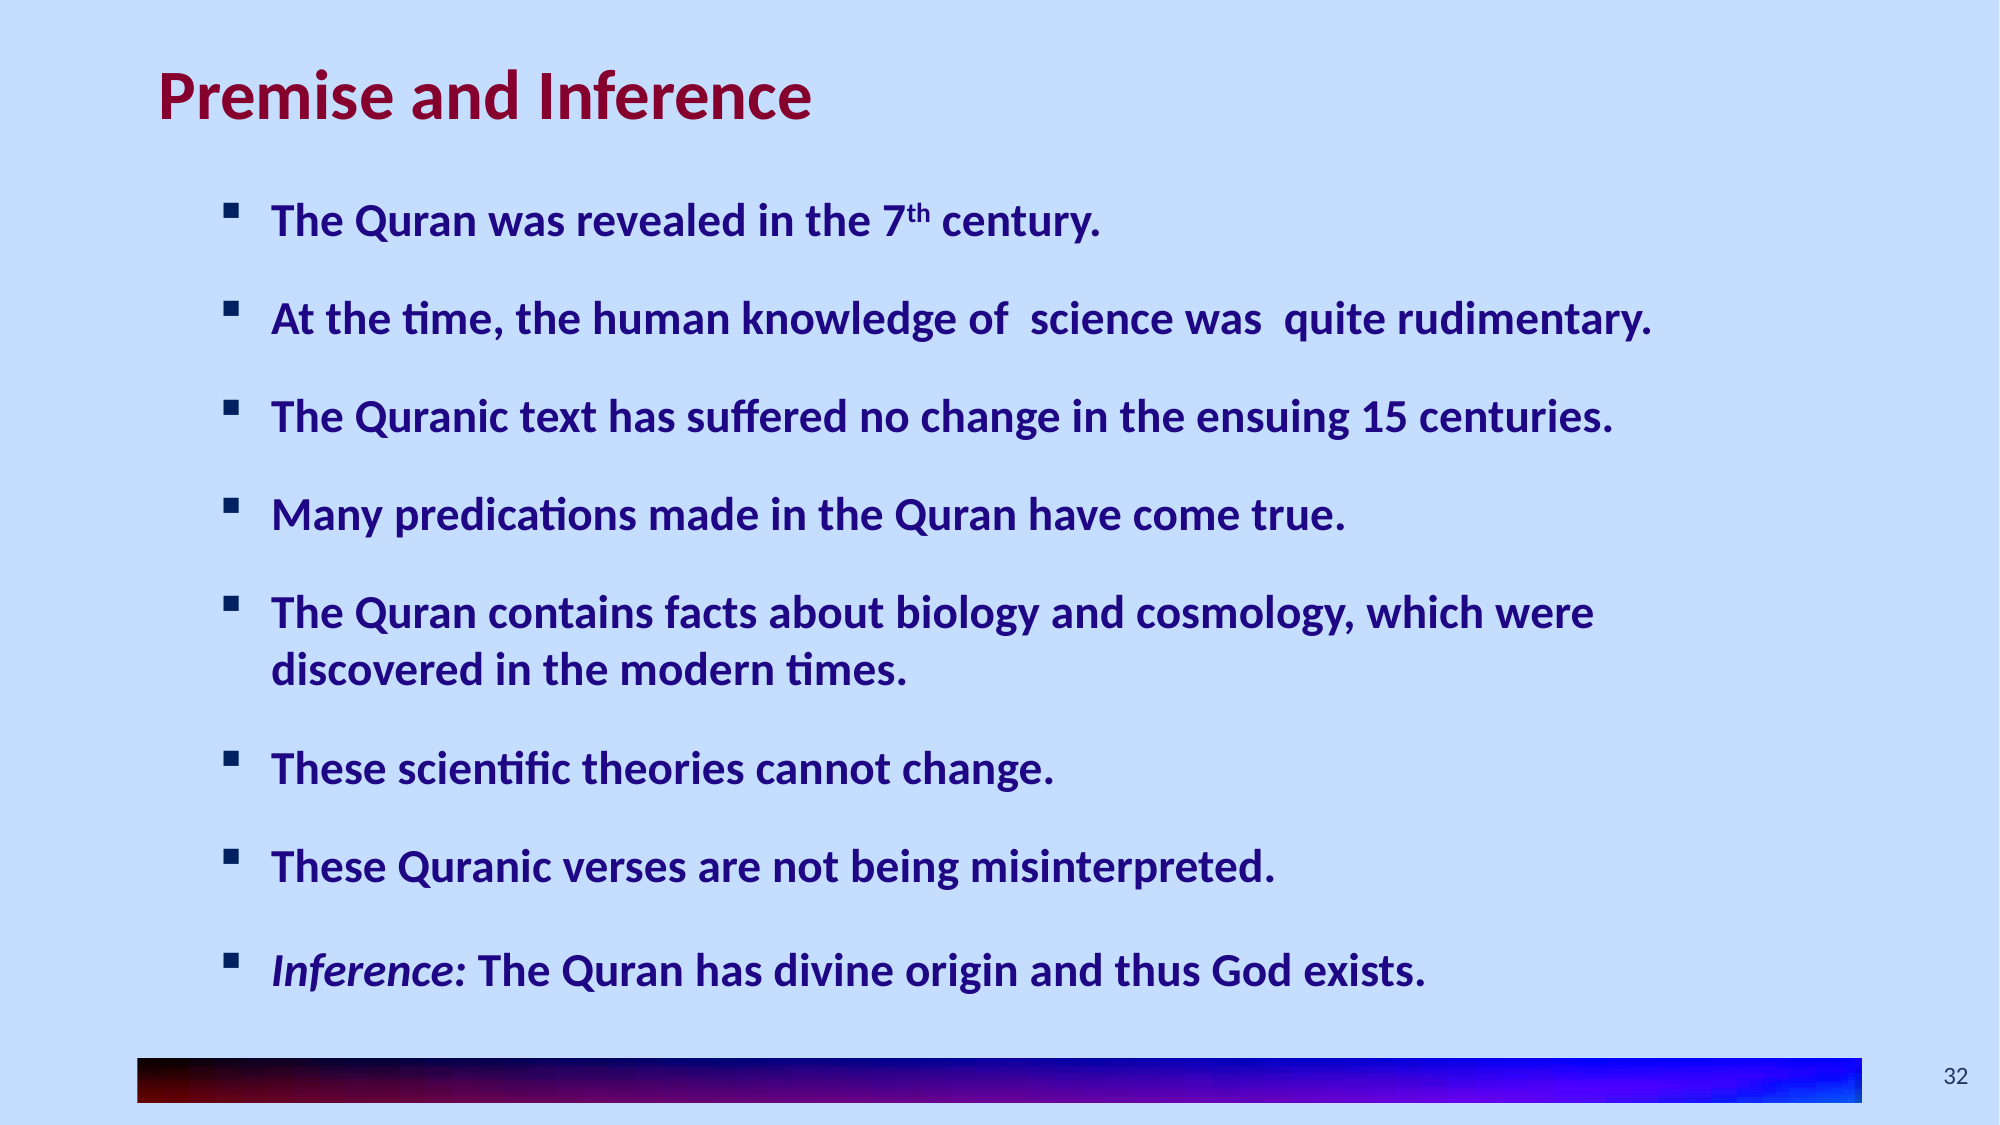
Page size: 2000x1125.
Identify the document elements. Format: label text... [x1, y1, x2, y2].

list The Quran was revealed in the 7th century. At the time, the human knowledge of science was quite rudimentary. The Quranic text has suffered no change in the ensuing 15 centuries. Many predications made in the Quran have come true. The Quran contains facts about biology and cosmology, which were discovered in the modern times. These scientific theories cannot change. These Quranic verses are not being misinterpreted. Inference: The Quran has divine origin and thus God exists. [204, 181, 1818, 1011]
title Premise and Inference [143, 27, 1307, 166]
slide_number 32 [1908, 1037, 1984, 1113]
picture [137, 1058, 1862, 1103]
